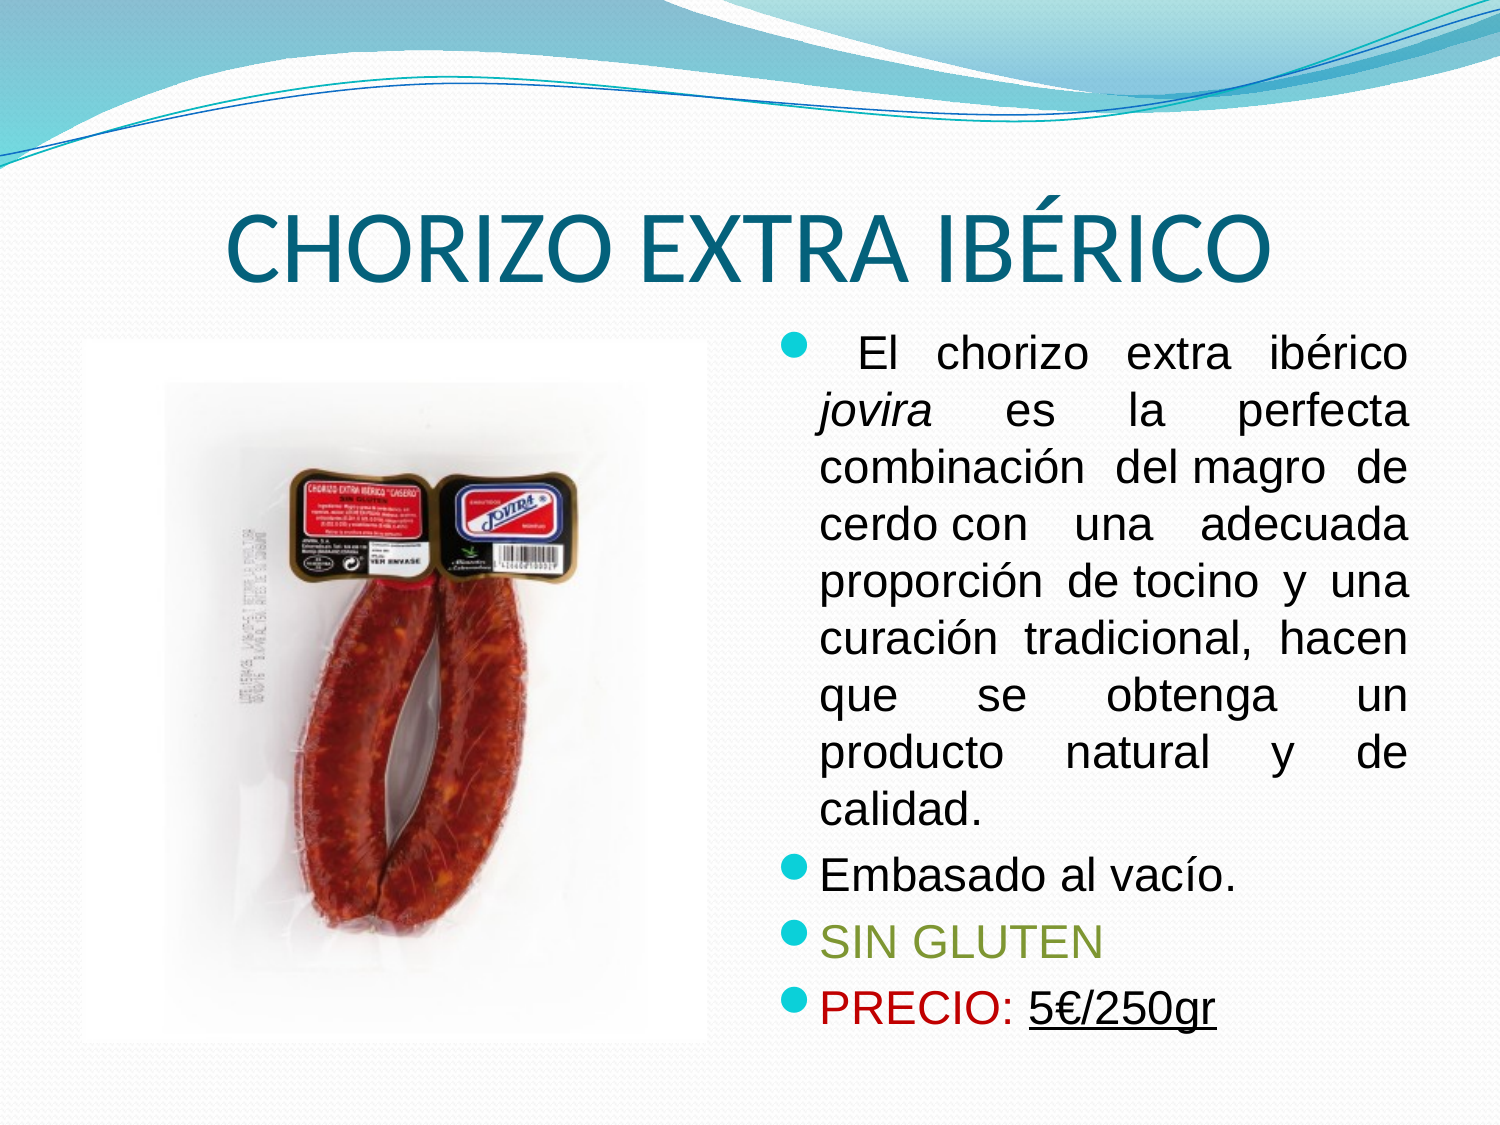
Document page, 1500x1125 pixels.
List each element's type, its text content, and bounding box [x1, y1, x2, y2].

title CHORIZO EXTRA IBÉRICO [75, 115, 1425, 303]
list El chorizo extra ibérico jovira es la perfecta combinación del magro de cerdo con una adecuada proporción de tocino y una curación tradicional, hacen que se obtenga un producto natural y de calidad. Embasado al vacío. SIN GLUTEN PRECIO: 5€/250gr [762, 314, 1425, 1043]
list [81, 339, 708, 1044]
